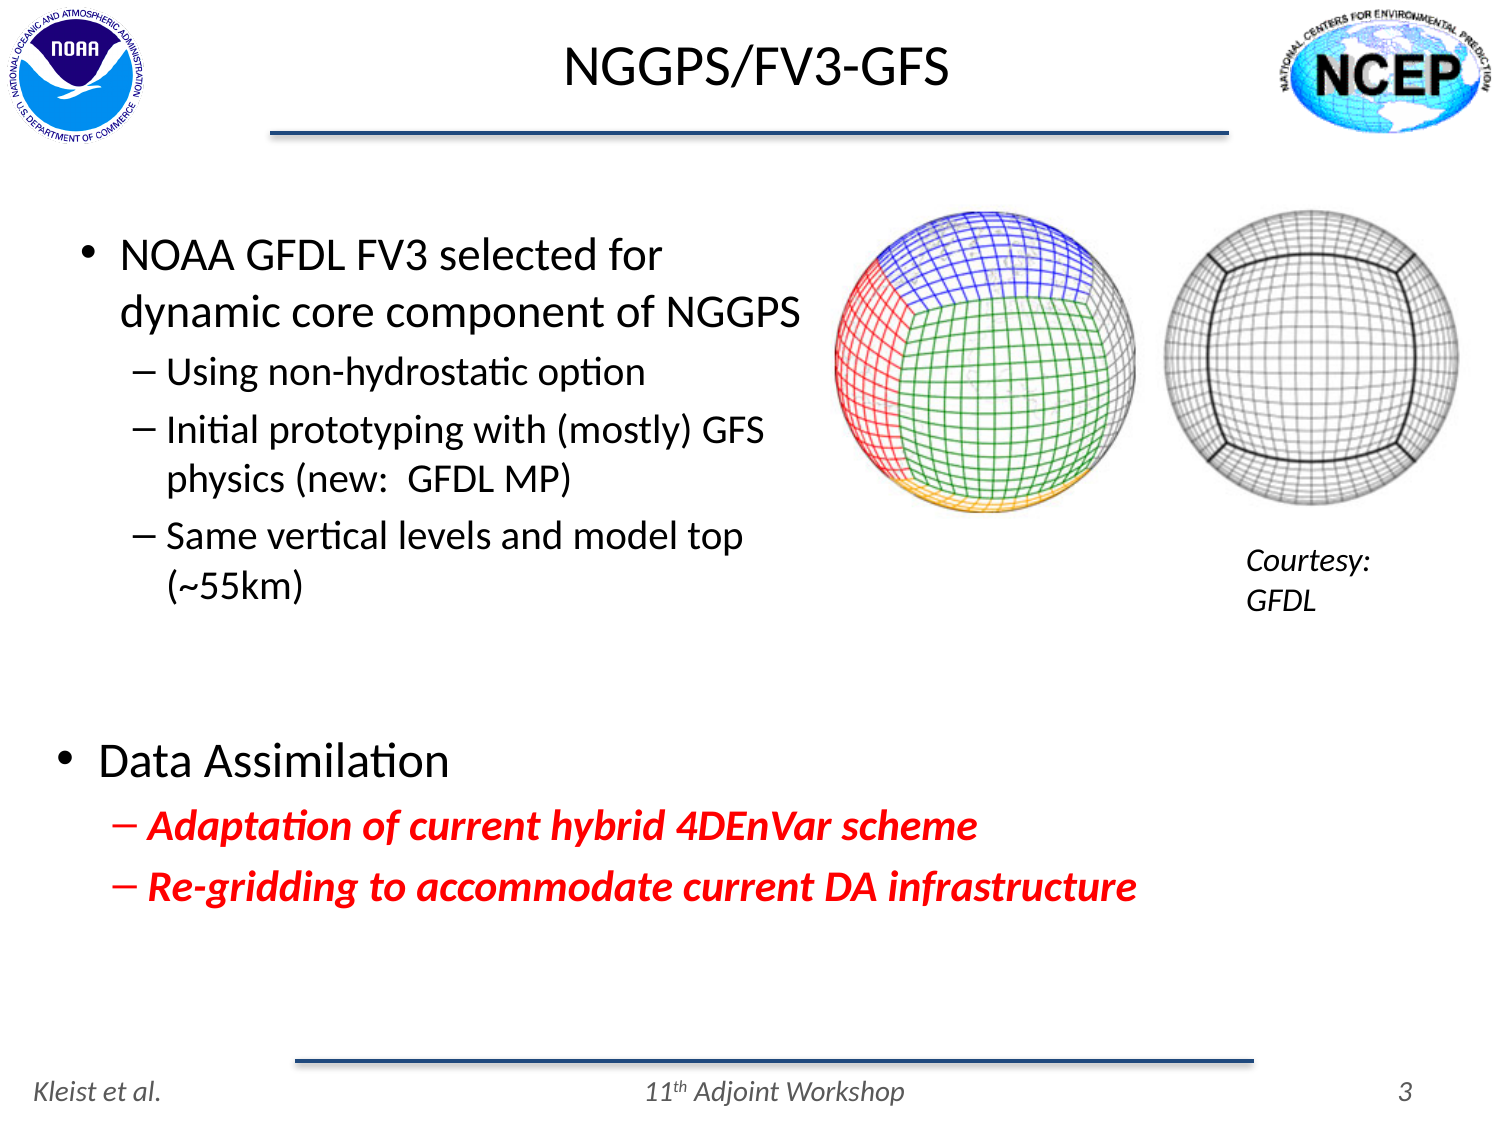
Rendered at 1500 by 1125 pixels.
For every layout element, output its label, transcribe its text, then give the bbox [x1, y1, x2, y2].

list NOAA GFDL FV3 selected for dynamic core component of NGGPS Using non-hydrostatic option Initial prototyping with (mostly) GFS physics (new: GFDL MP) Same vertical levels and model top (~55km) [68, 217, 819, 669]
picture [1278, 9, 1493, 135]
picture [7, 7, 144, 144]
text_box Courtesy: GFDL [1231, 540, 1429, 626]
text_box Data Assimilation Adaptation of current hybrid 4DEnVar scheme Re-gridding to accommodate current DA infrastructure [44, 721, 1429, 1125]
picture [818, 192, 1473, 532]
title NGGPS/FV3-GFS [224, 10, 1289, 115]
